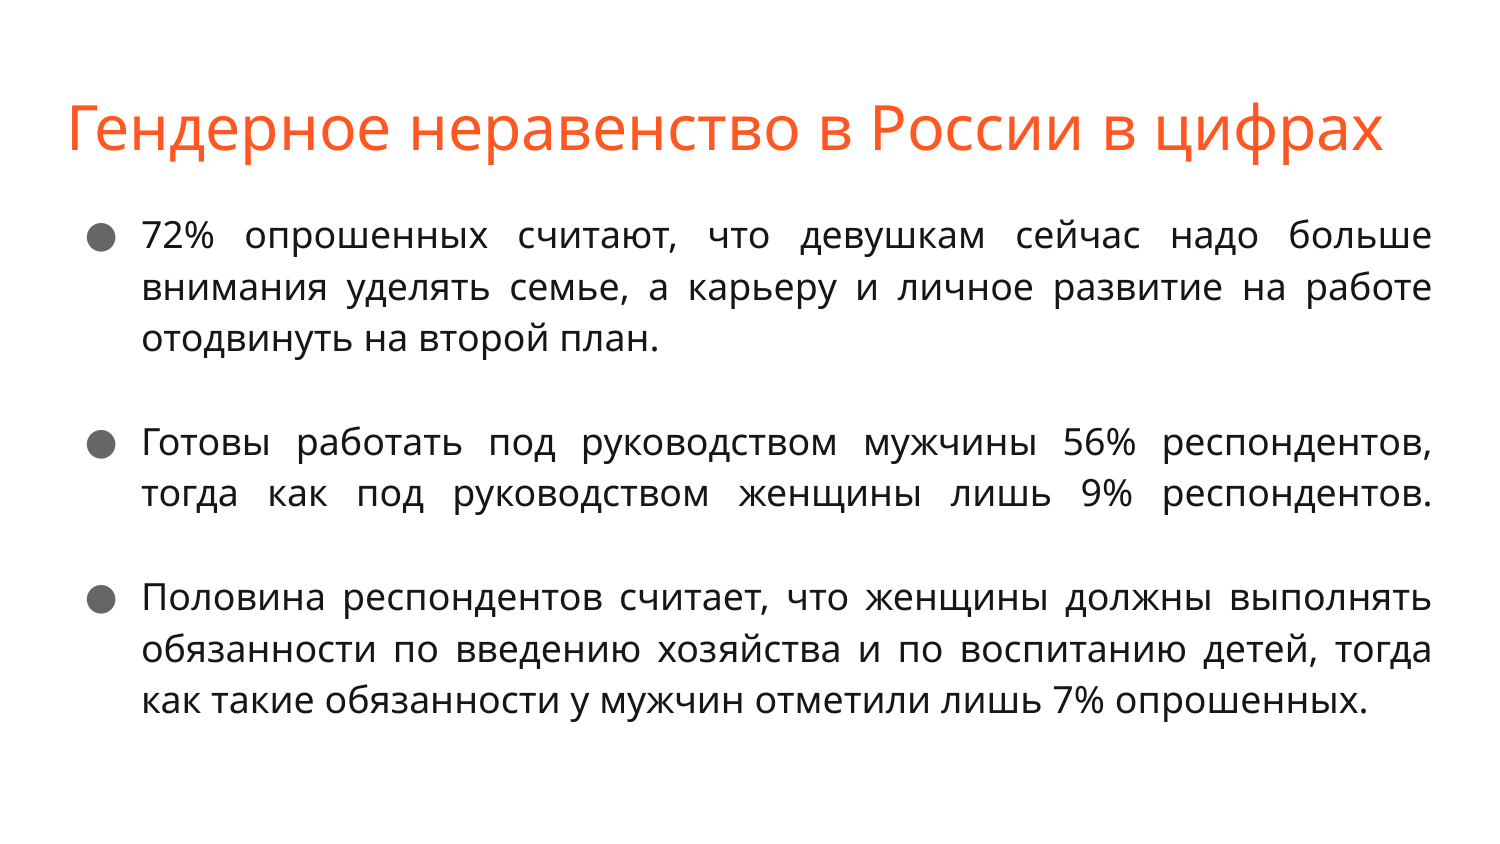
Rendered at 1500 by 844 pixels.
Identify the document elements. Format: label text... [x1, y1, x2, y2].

list 72% опрошенных считают, что девушкам сейчас надо больше внимания уделять семье, а карьеру и личное развитие на работе отодвинуть на второй план. Готовы работать под руководством мужчины 56% респондентов, тогда как под руководством женщины лишь 9% респондентов. Половина респондентов считает, что женщины должны выполнять обязанности по введению хозяйства и по воспитанию детей, тогда как такие обязанности у мужчин отметили лишь 7% опрошенных. [51, 189, 1449, 750]
title Гендерное неравенство в России в цифрах [51, 72, 1449, 167]
